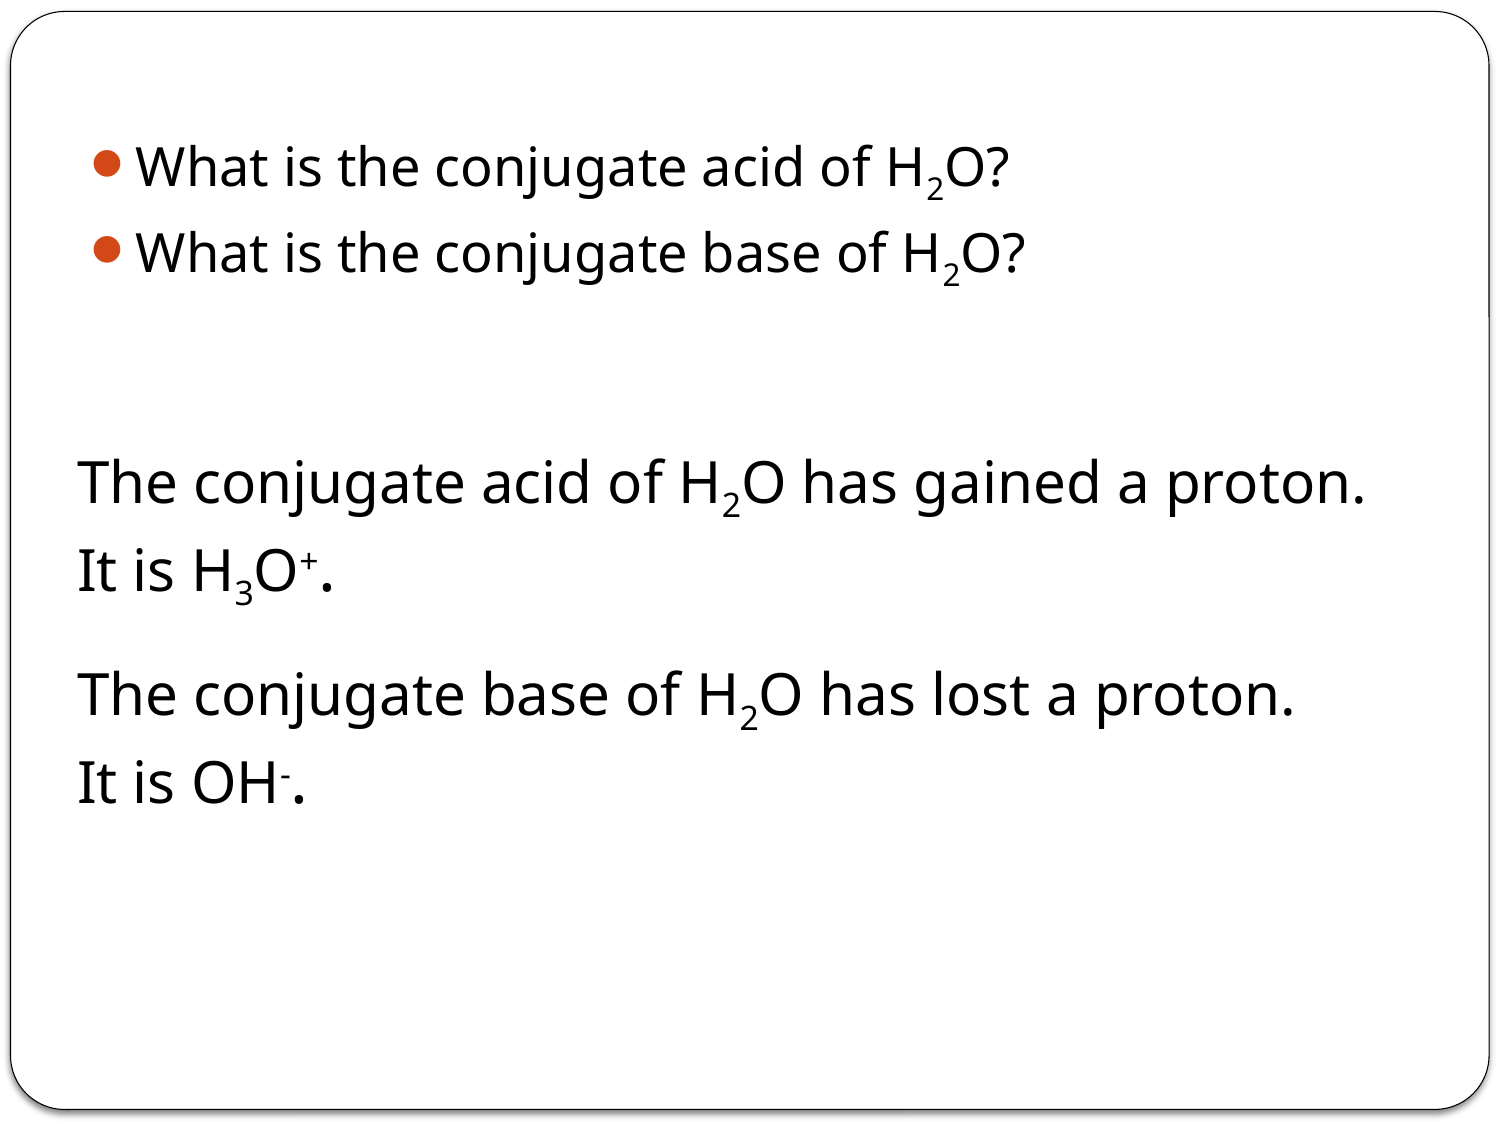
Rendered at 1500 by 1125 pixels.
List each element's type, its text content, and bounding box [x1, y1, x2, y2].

text_box The conjugate base of H2O has lost a proton. It is OH-. [62, 650, 1413, 825]
text_box The conjugate acid of H2O has gained a proton. It is H3O+. [62, 437, 1413, 620]
list What is the conjugate acid of H2O? What is the conjugate base of H2O? [75, 125, 1425, 881]
